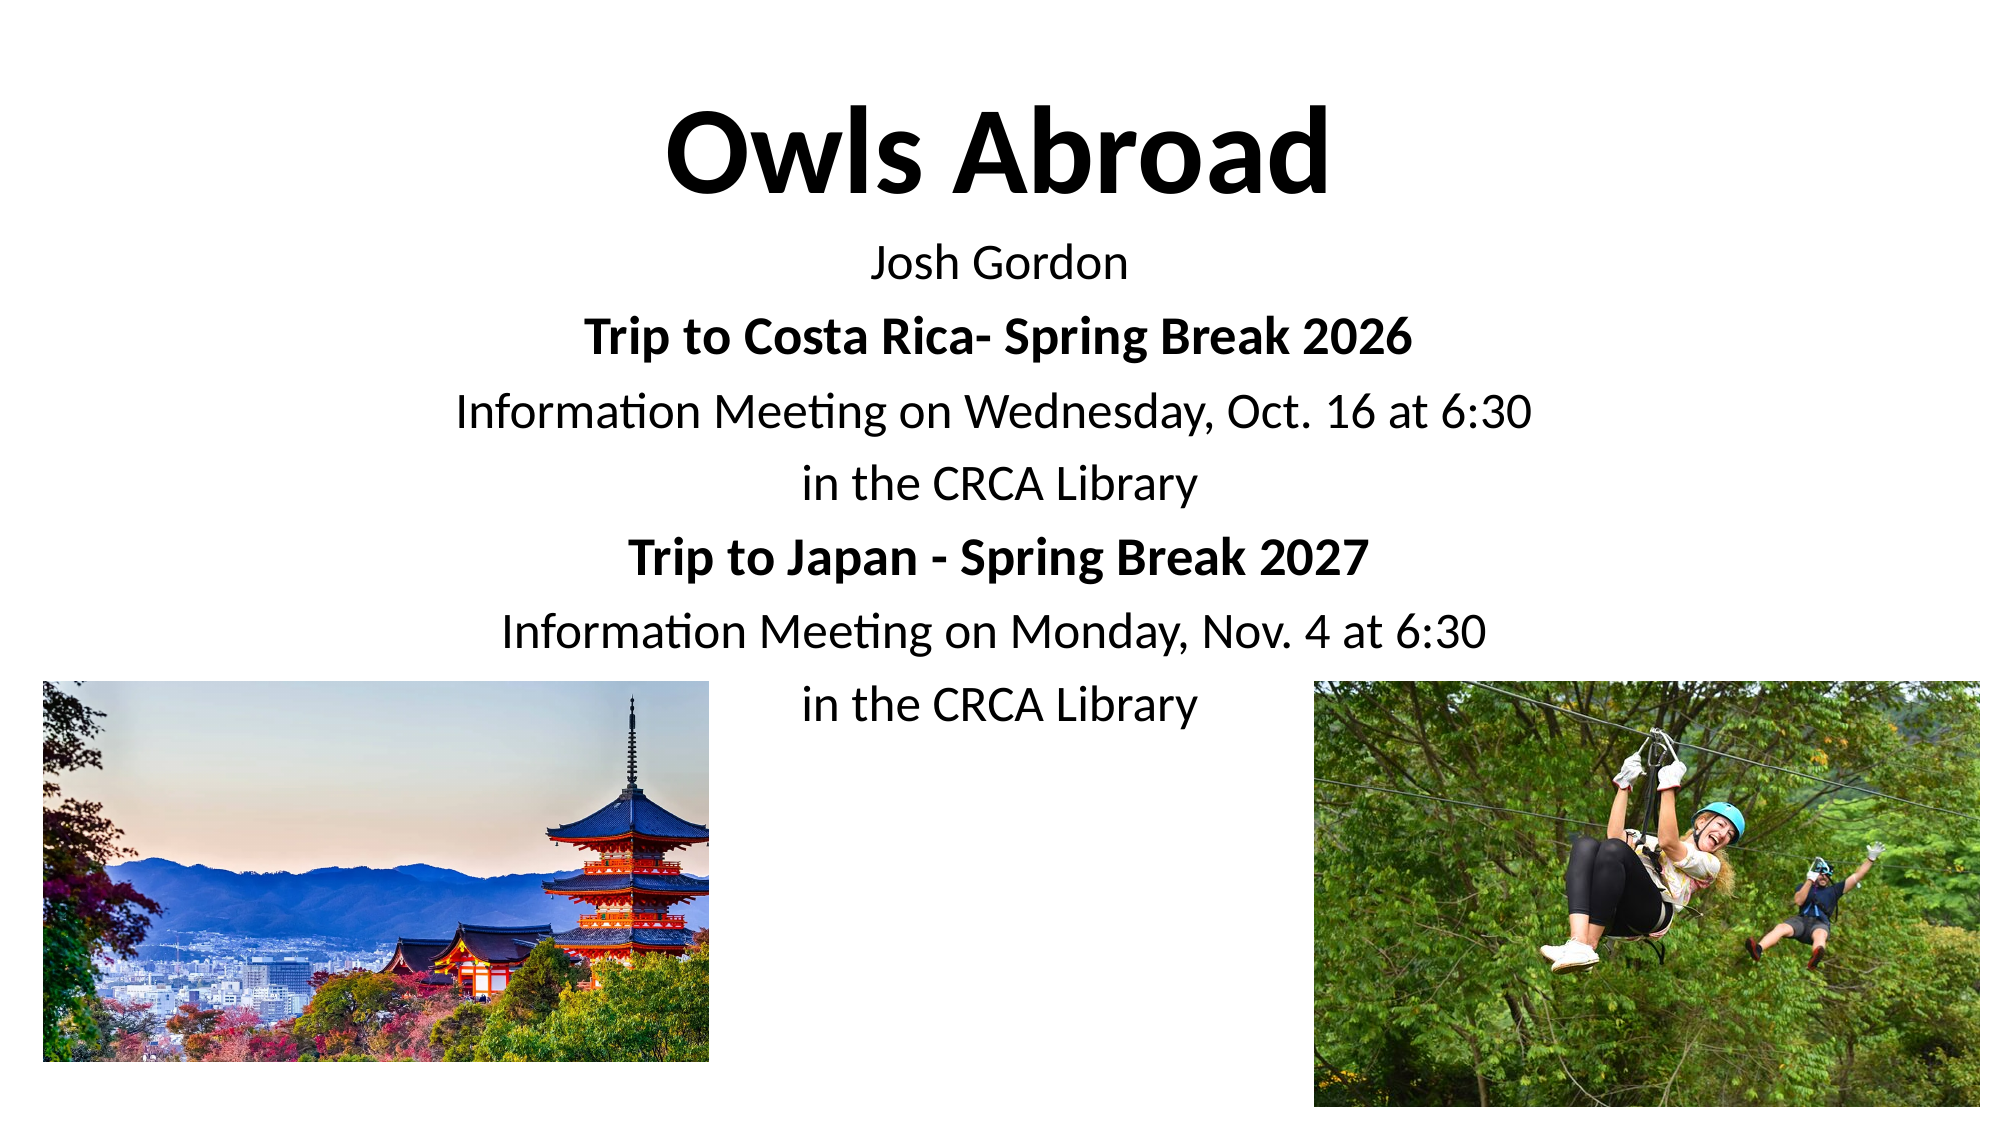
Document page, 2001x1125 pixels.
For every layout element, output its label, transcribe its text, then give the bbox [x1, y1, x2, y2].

subtitle Josh Gordon Trip to Costa Rica- Spring Break 2026 Information Meeting on Wednesday, Oct. 16 at 6:30 in the CRCA Library Trip to Japan - Spring Break 2027 Information Meeting on Monday, Nov. 4 at 6:30 in the CRCA Library [249, 227, 1750, 745]
picture [1314, 681, 1980, 1108]
title Owls Abroad [249, 67, 1750, 227]
picture [43, 681, 709, 1063]
